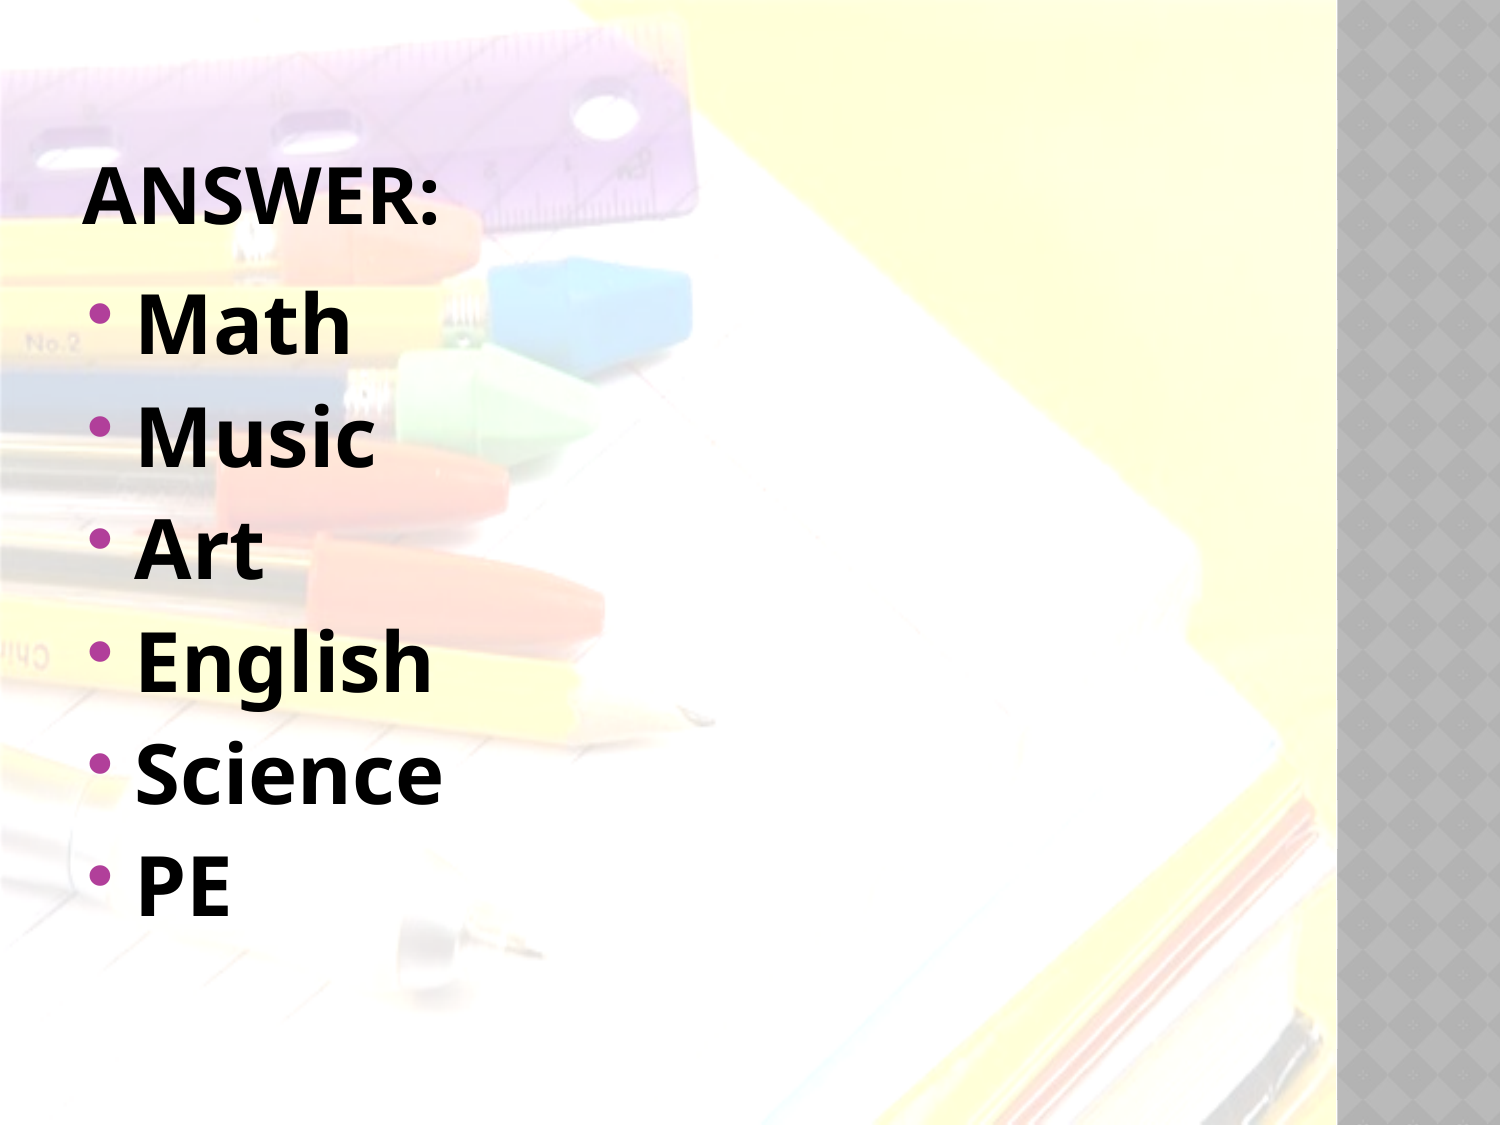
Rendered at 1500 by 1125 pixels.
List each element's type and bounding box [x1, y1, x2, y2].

picture [0, 0, 1337, 1125]
